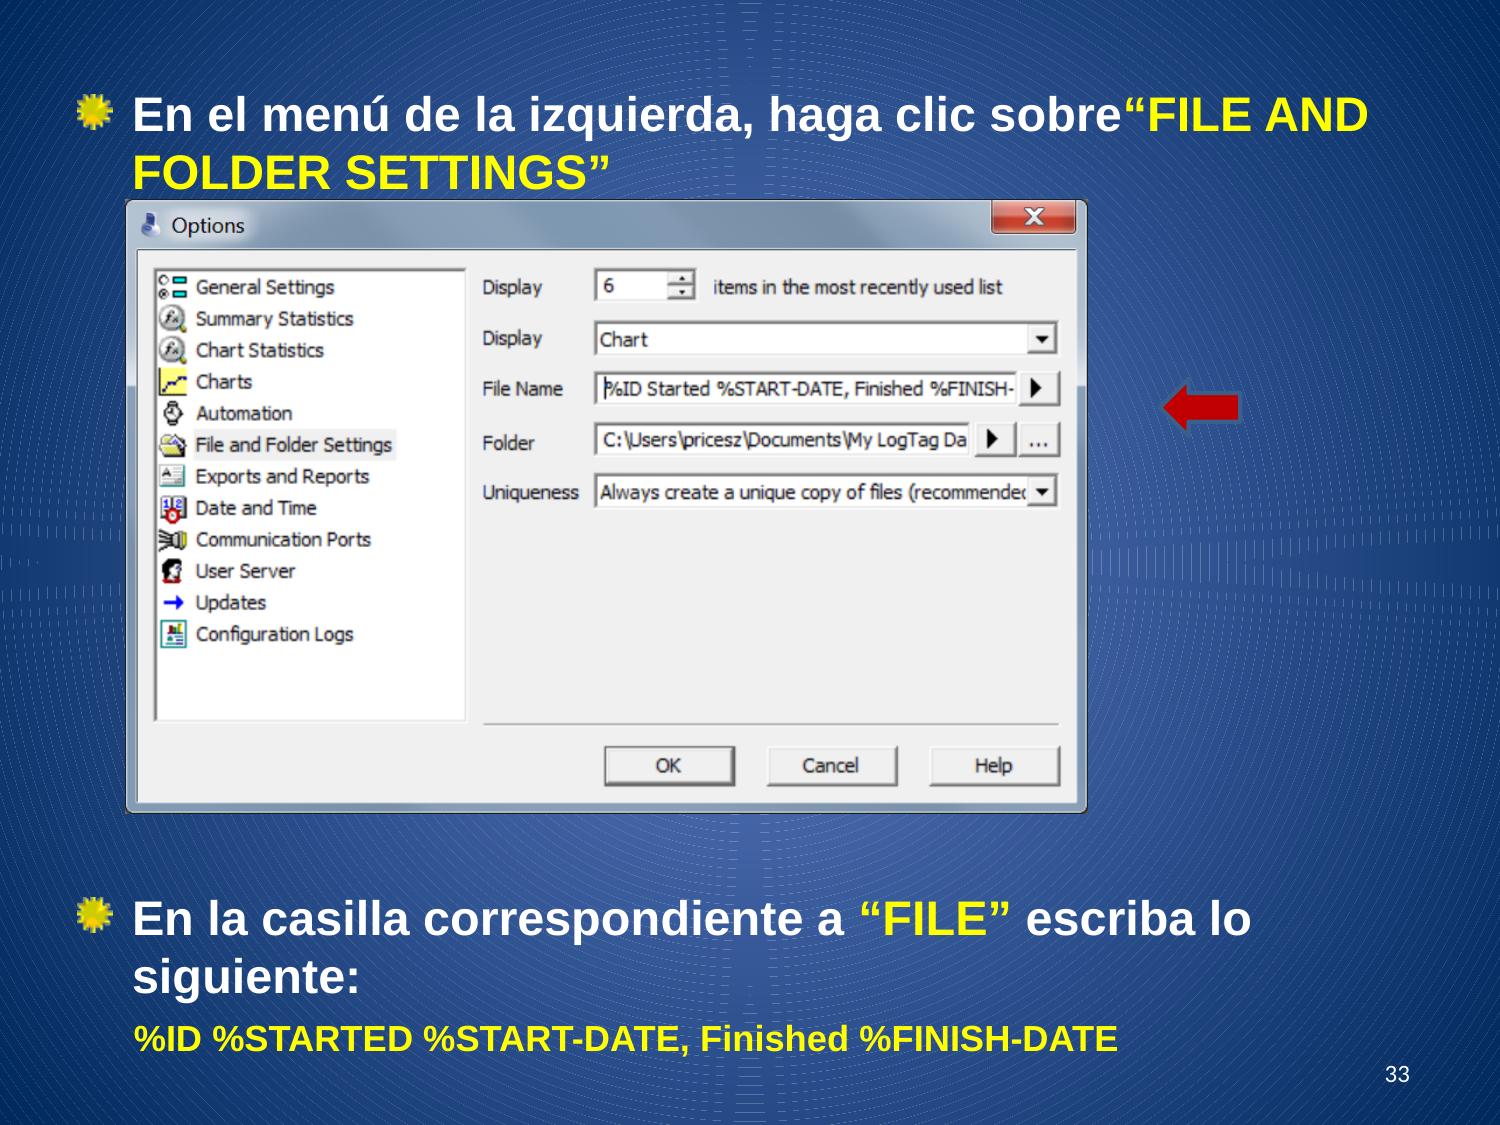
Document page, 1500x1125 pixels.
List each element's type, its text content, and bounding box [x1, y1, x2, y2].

picture [124, 199, 1088, 814]
picture [77, 94, 113, 130]
text_box [1157, 376, 1243, 439]
list En el menú de la izquierda, haga clic sobre“FILE AND FOLDER SETTINGS” En la casilla correspondiente a “FILE” escriba lo siguiente: %ID %STARTED %START-DATE, Finished %FINISH-DATE [62, 75, 1475, 1075]
picture [77, 897, 113, 933]
slide_number 33 [1074, 1042, 1425, 1103]
